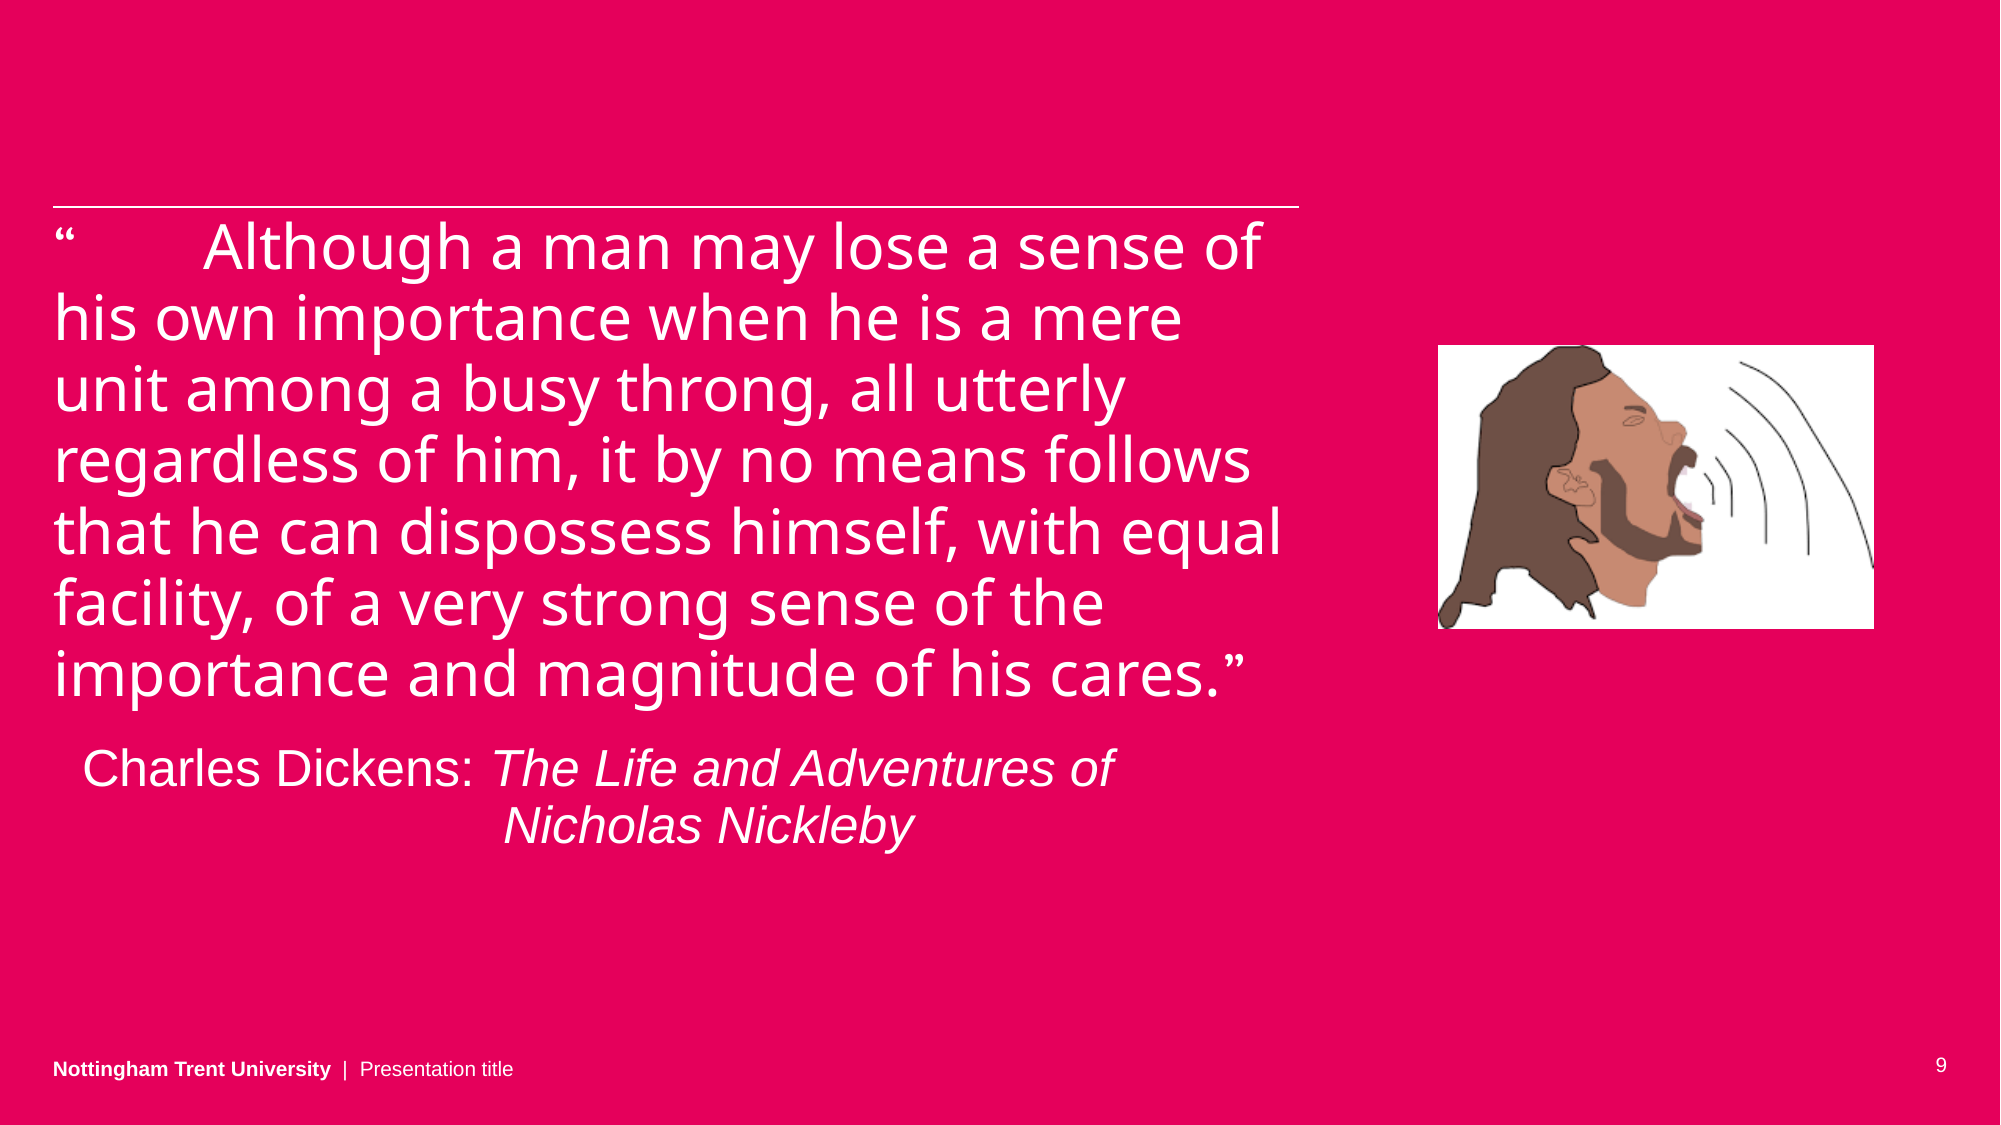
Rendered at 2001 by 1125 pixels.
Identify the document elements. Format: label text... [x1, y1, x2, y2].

slide_number 9 [1799, 1051, 1947, 1093]
footer Presentation title [359, 1055, 939, 1092]
picture [1438, 345, 1874, 629]
list “ Although a man may lose a sense of his own importance when he is a mere unit among a busy throng, all utterly regardless of him, it by no means follows that he can dispossess himself, with equal facility, of a very strong sense of the importance and magnitude of his cares.” Charles Dickens: The Life and Adventures of Nicholas Nickleby [53, 212, 1300, 961]
